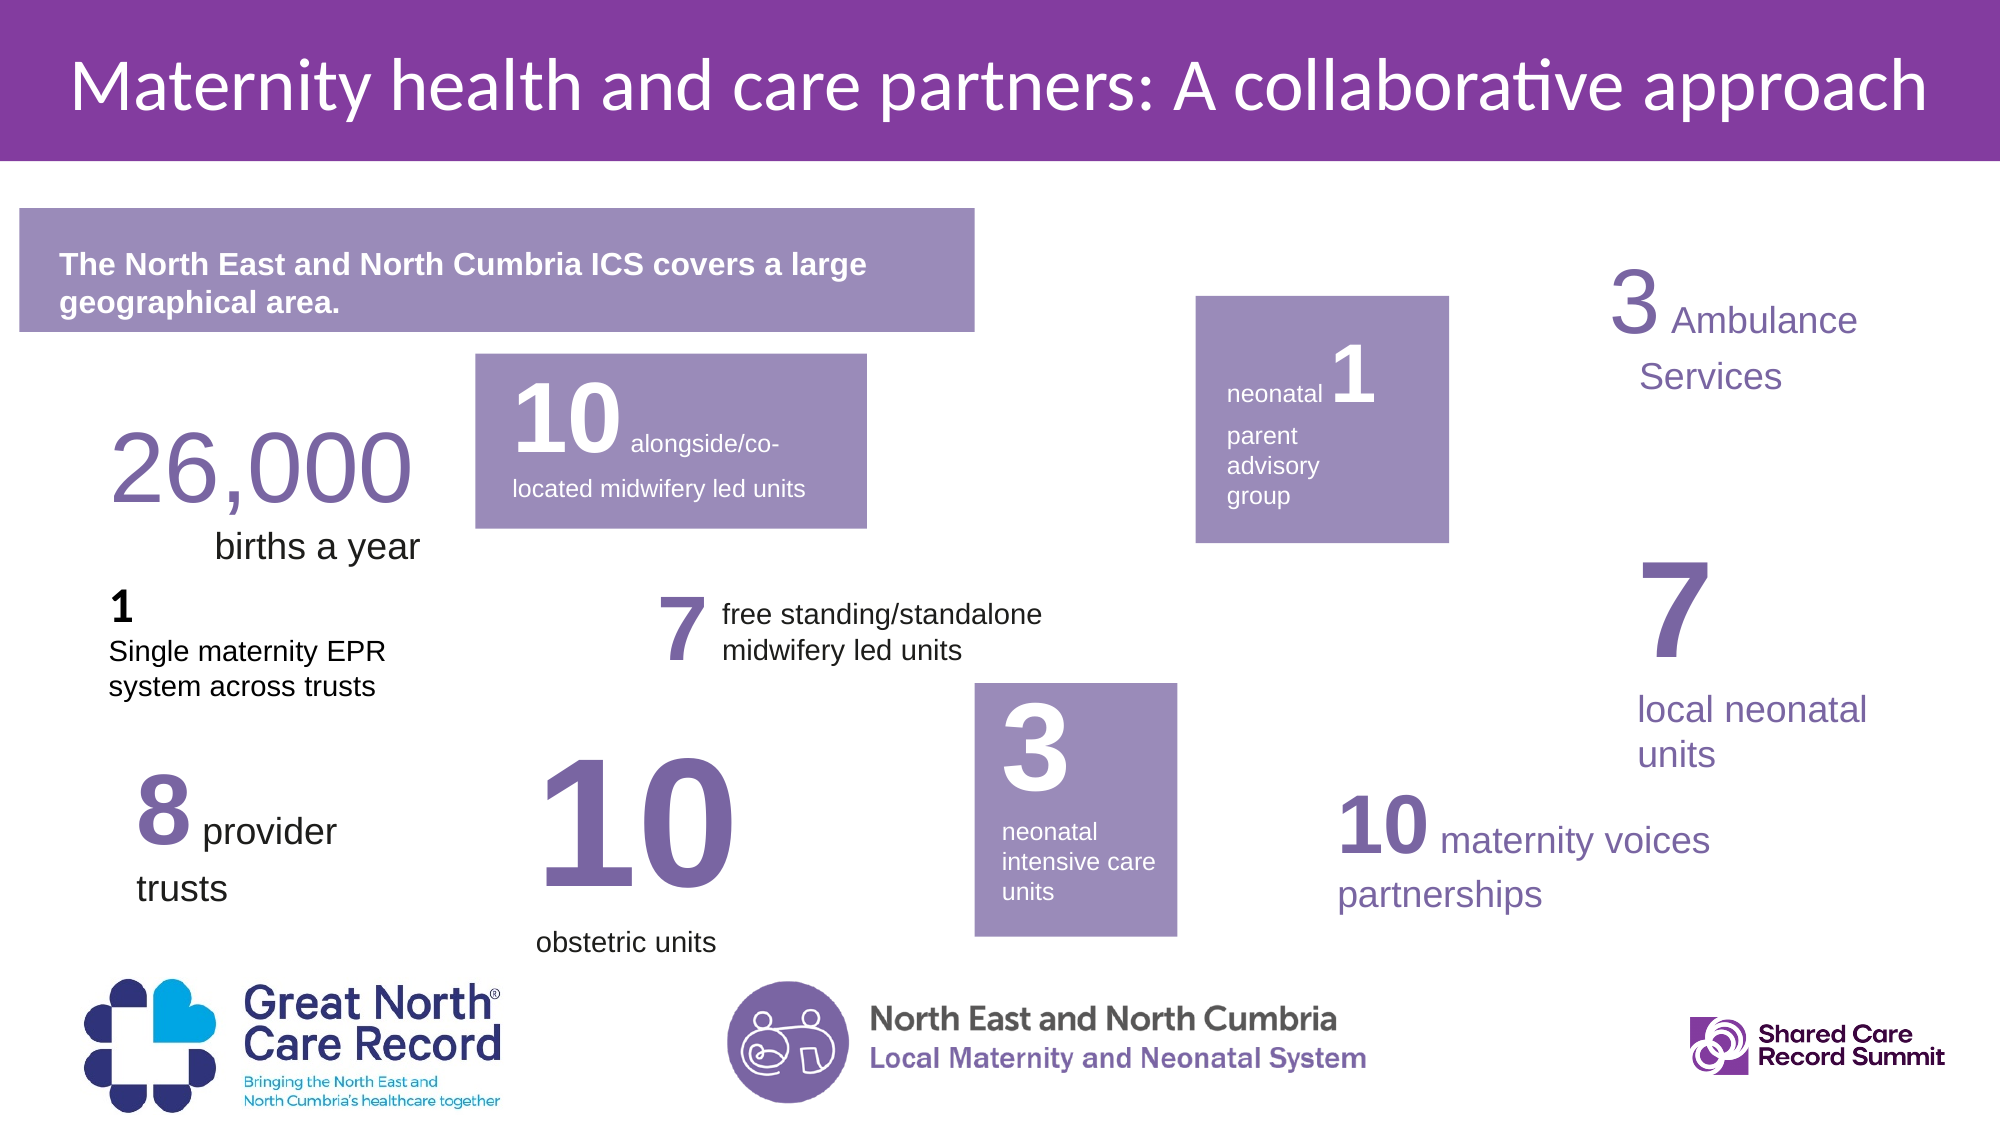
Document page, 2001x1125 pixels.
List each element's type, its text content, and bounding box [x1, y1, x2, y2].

picture [1690, 1017, 1945, 1075]
text_box Maternity health and care partners: A collaborative approach [0, 0, 2000, 162]
text_box [474, 353, 497, 395]
text_box 8 provider trusts [121, 736, 358, 962]
picture [80, 977, 504, 1115]
text_box 10 alongside/co- located midwifery led units [497, 345, 822, 556]
text_box The North East and North Cumbria ICS covers a large geographical area. [59, 243, 880, 320]
text_box [822, 353, 868, 530]
text_box 3 Ambulance Services [1594, 234, 1941, 405]
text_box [974, 658, 1203, 962]
text_box 10 maternity voices partnerships [1322, 762, 1818, 968]
picture [720, 964, 1386, 1115]
text_box 7 local neonatal units [1622, 512, 1969, 828]
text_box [94, 395, 568, 577]
text_box [18, 207, 976, 333]
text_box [643, 561, 1069, 695]
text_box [1195, 295, 1450, 544]
text_box 1 Single maternity EPR system across trusts [93, 565, 461, 710]
text_box 10 obstetric units [521, 696, 867, 966]
